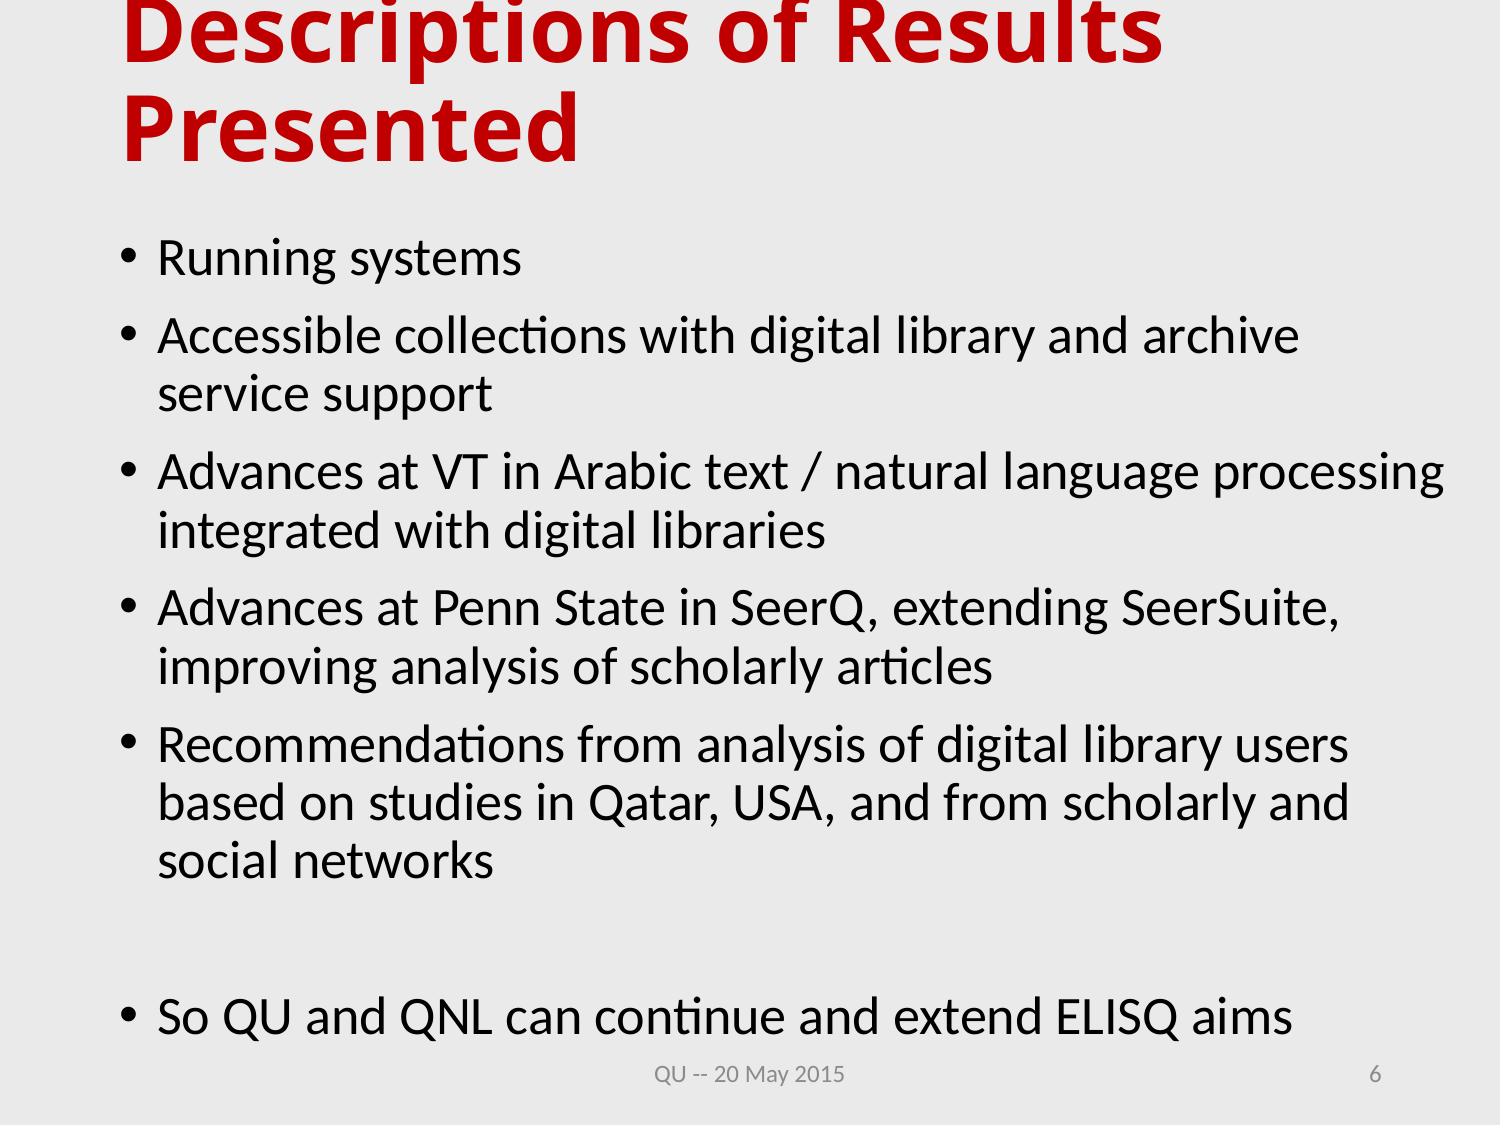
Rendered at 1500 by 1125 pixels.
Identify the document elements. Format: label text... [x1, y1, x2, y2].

list Running systems Accessible collections with digital library and archive service support Advances at VT in Arabic text / natural language processing integrated with digital libraries Advances at Penn State in SeerQ, extending SeerSuite, improving analysis of scholarly articles Recommendations from analysis of digital library users based on studies in Qatar, USA, and from scholarly and social networks So QU and QNL can continue and extend ELISQ aims [104, 221, 1477, 1055]
footer QU -- 20 May 2015 [496, 1042, 1004, 1103]
slide_number 6 [1059, 1042, 1397, 1103]
title Descriptions of Results Presented [104, 0, 1399, 165]
